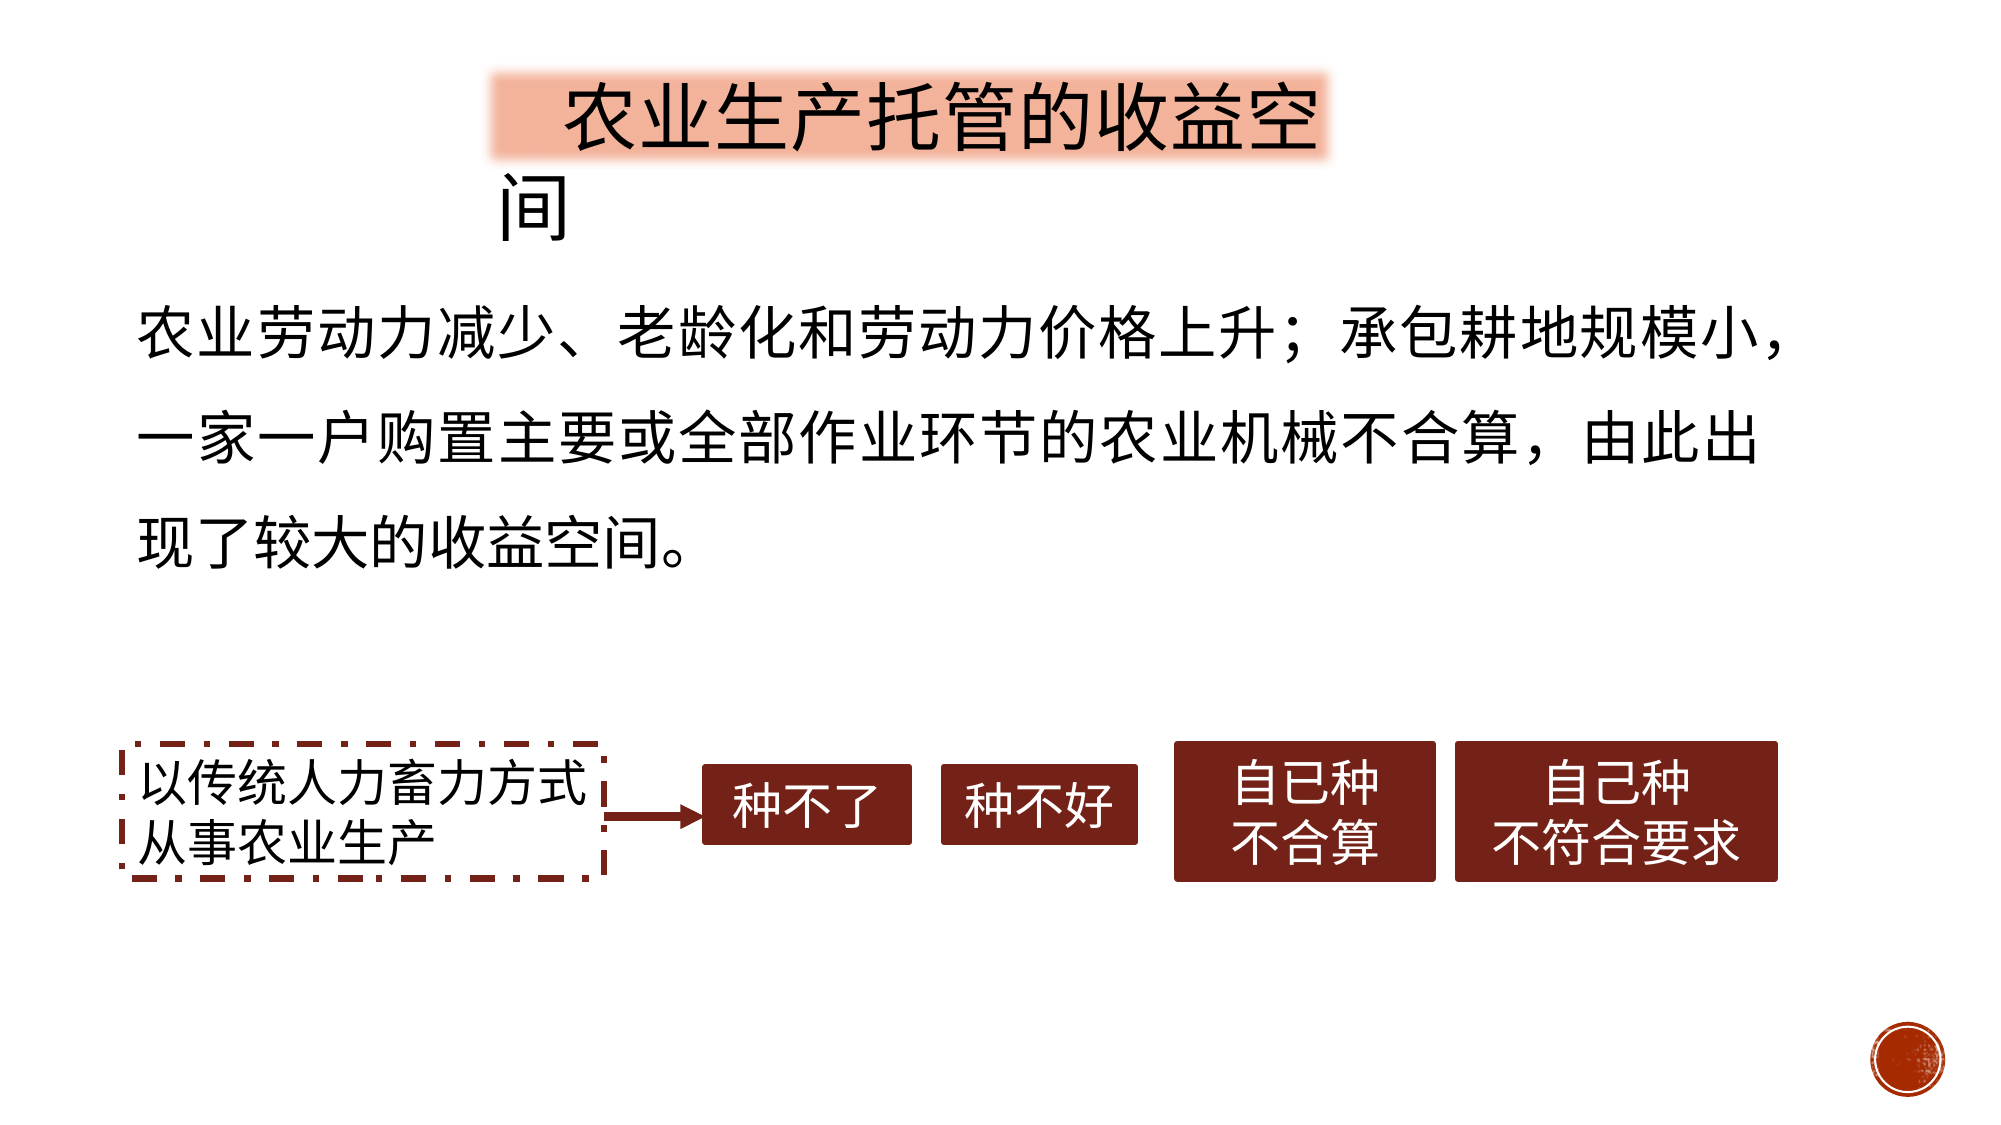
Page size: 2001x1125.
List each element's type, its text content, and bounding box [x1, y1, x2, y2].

text_box 以传统人力畜力方式从事农业生产 [122, 743, 605, 879]
text_box 种不了 [705, 767, 910, 842]
text_box 自己种 不符合要求 [1457, 743, 1776, 879]
text_box 自已种 不合算 [1177, 743, 1433, 879]
text_box 种不好 [943, 767, 1136, 842]
text_box 农业劳动力减少、老龄化和劳动力价格上升；承包耕地规模小，一家一户购置主要或全部作业环节的农业机械不合算，由此出现了较大的收益空间。 [122, 254, 1776, 584]
text_box 农业生产托管的收益空间 [500, 83, 1320, 152]
